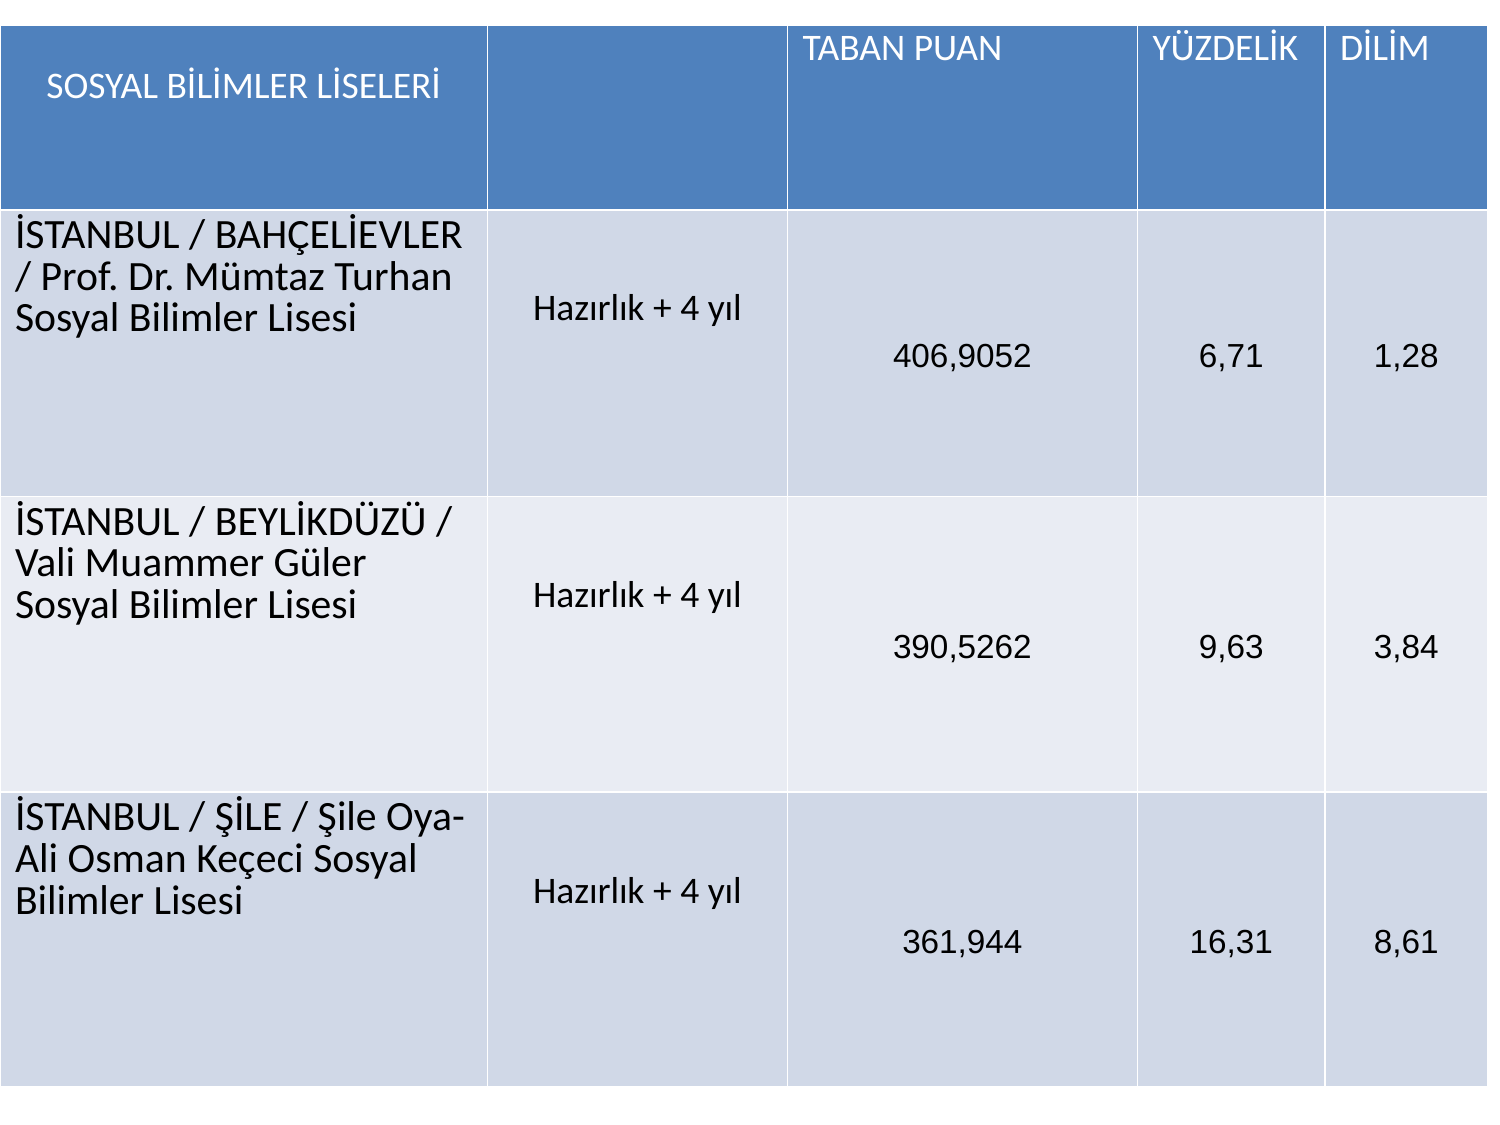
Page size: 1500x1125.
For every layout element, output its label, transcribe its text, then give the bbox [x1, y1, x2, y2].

table_cell 406,9052 [788, 211, 1137, 496]
table_header SOSYAL BİLİMLER LİSELERİ [1, 26, 487, 209]
table_cell Hazırlık + 4 yıl [488, 497, 787, 791]
table_cell 390,5262 [788, 497, 1137, 791]
table_cell 9,63 [1138, 497, 1324, 791]
table_cell 6,71 [1138, 211, 1324, 496]
table_cell 8,61 [1326, 793, 1487, 1086]
table_header DİLİM [1326, 26, 1487, 209]
table_cell İSTANBUL / BEYLİKDÜZÜ / Vali Muammer Güler Sosyal Bilimler Lisesi [1, 497, 487, 791]
table_cell 361,944 [788, 793, 1137, 1086]
table_header TABAN PUAN [788, 26, 1137, 209]
table_cell İSTANBUL / BAHÇELİEVLER / Prof. Dr. Mümtaz Turhan Sosyal Bilimler Lisesi [1, 211, 487, 496]
table_header YÜZDELİK [1138, 26, 1324, 209]
table_cell 1,28 [1326, 211, 1487, 496]
table_cell Hazırlık + 4 yıl [488, 793, 787, 1086]
table_cell İSTANBUL / ŞİLE / Şile Oya-Ali Osman Keçeci Sosyal Bilimler Lisesi [1, 793, 487, 1086]
table_header [488, 26, 787, 209]
table_cell 16,31 [1138, 793, 1324, 1086]
table_cell 3,84 [1326, 497, 1487, 791]
table_cell Hazırlık + 4 yıl [488, 211, 787, 496]
